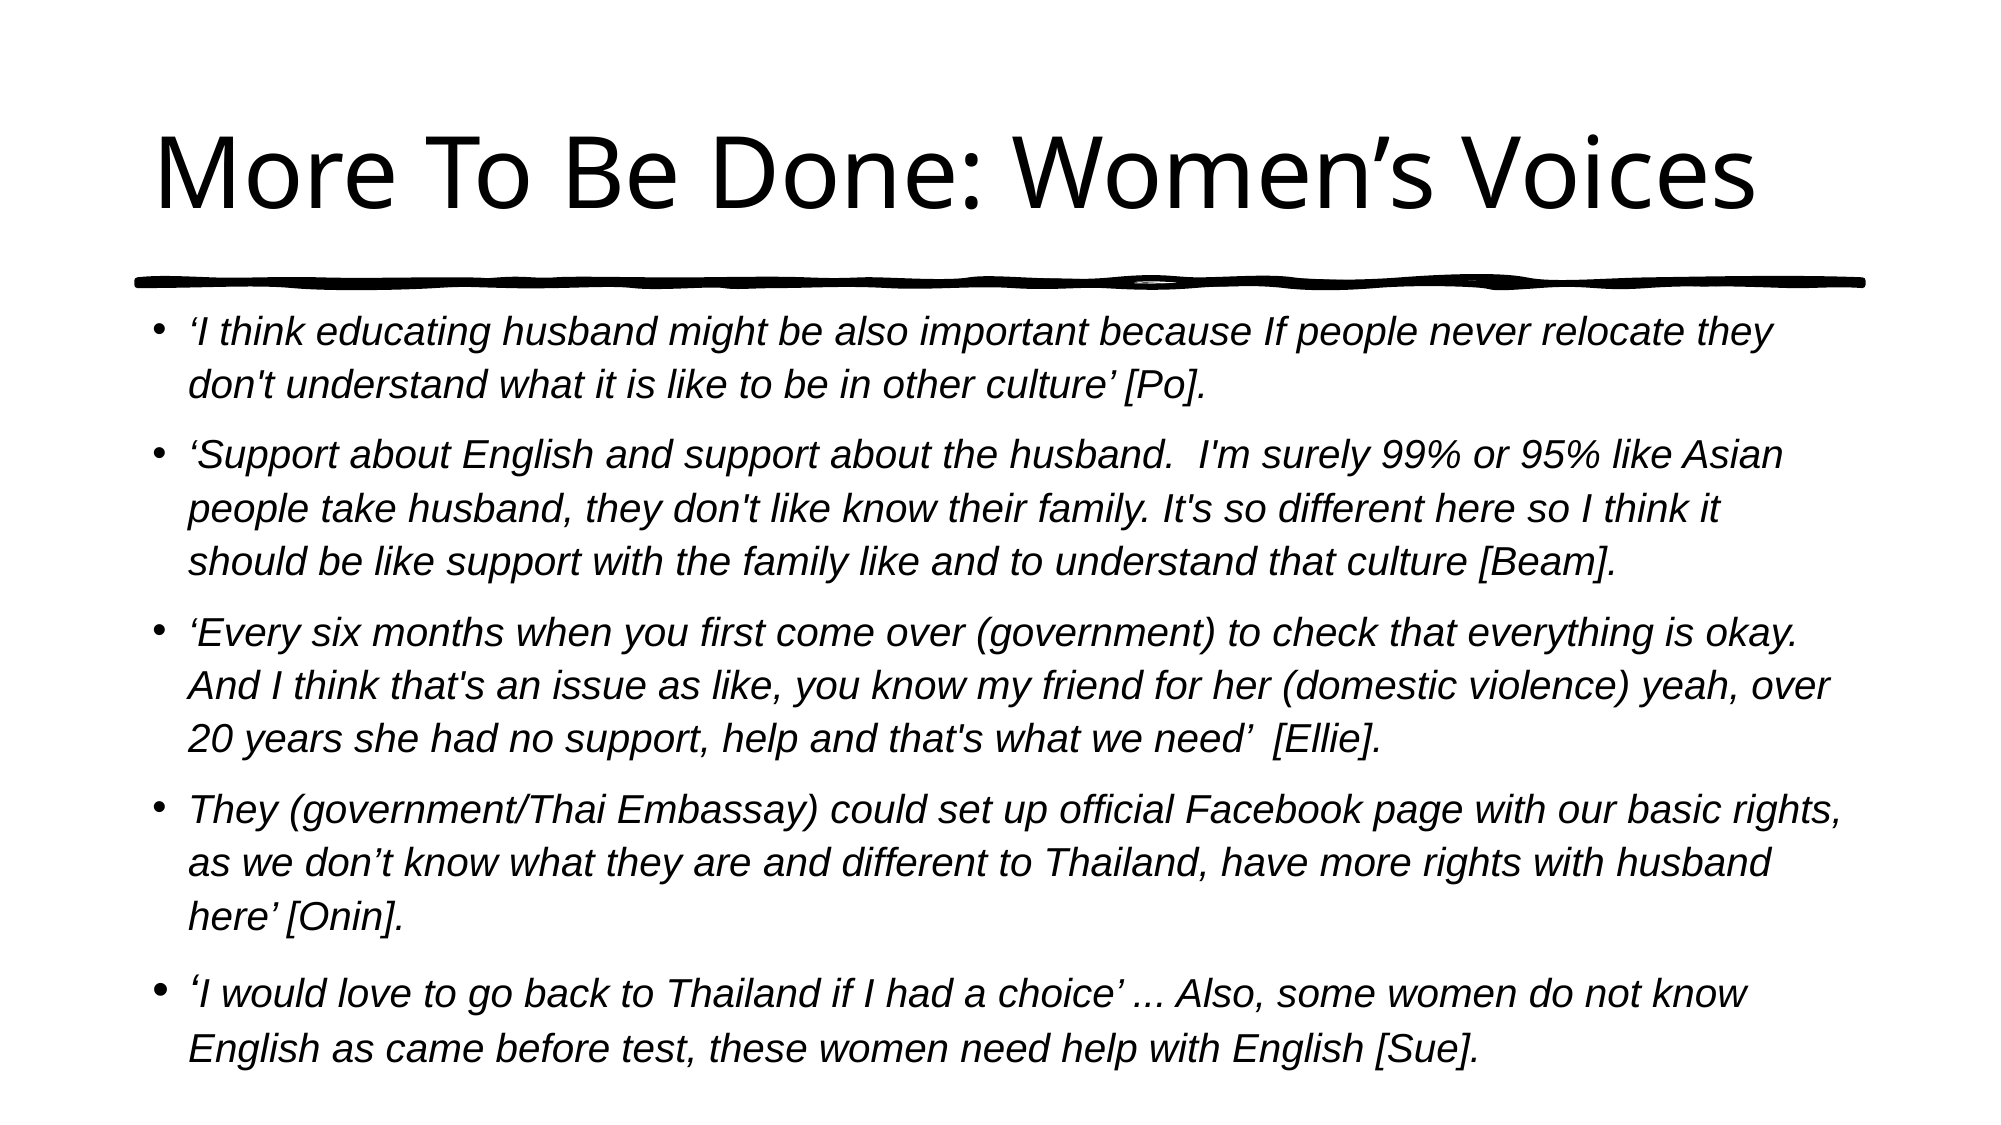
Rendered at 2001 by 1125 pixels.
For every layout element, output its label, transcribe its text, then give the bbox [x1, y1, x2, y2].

list ‘I think educating husband might be also important because If people never relocate they don't understand what it is like to be in other culture’ [Po]. ‘Support about English and support about the husband. I'm surely 99% or 95% like Asian people take husband, they don't like know their family. It's so different here so I think it should be like support with the family like and to understand that culture [Beam]. ‘Every six months when you first come over (government) to check that everything is okay. And I think that's an issue as like, you know my friend for her (domestic violence) yeah, over 20 years she had no support, help and that's what we need’ [Ellie]. They (government/Thai Embassay) could set up official Facebook page with our basic rights, as we don’t know what they are and different to Thailand, have more rights with husband here’ [Onin]. ‘I would love to go back to Thailand if I had a choice’ ... Also, some women do not know English as came before test, these women need help with English [Sue]. [137, 292, 1863, 1091]
title More To Be Done: Women’s Voices [137, 59, 1863, 278]
